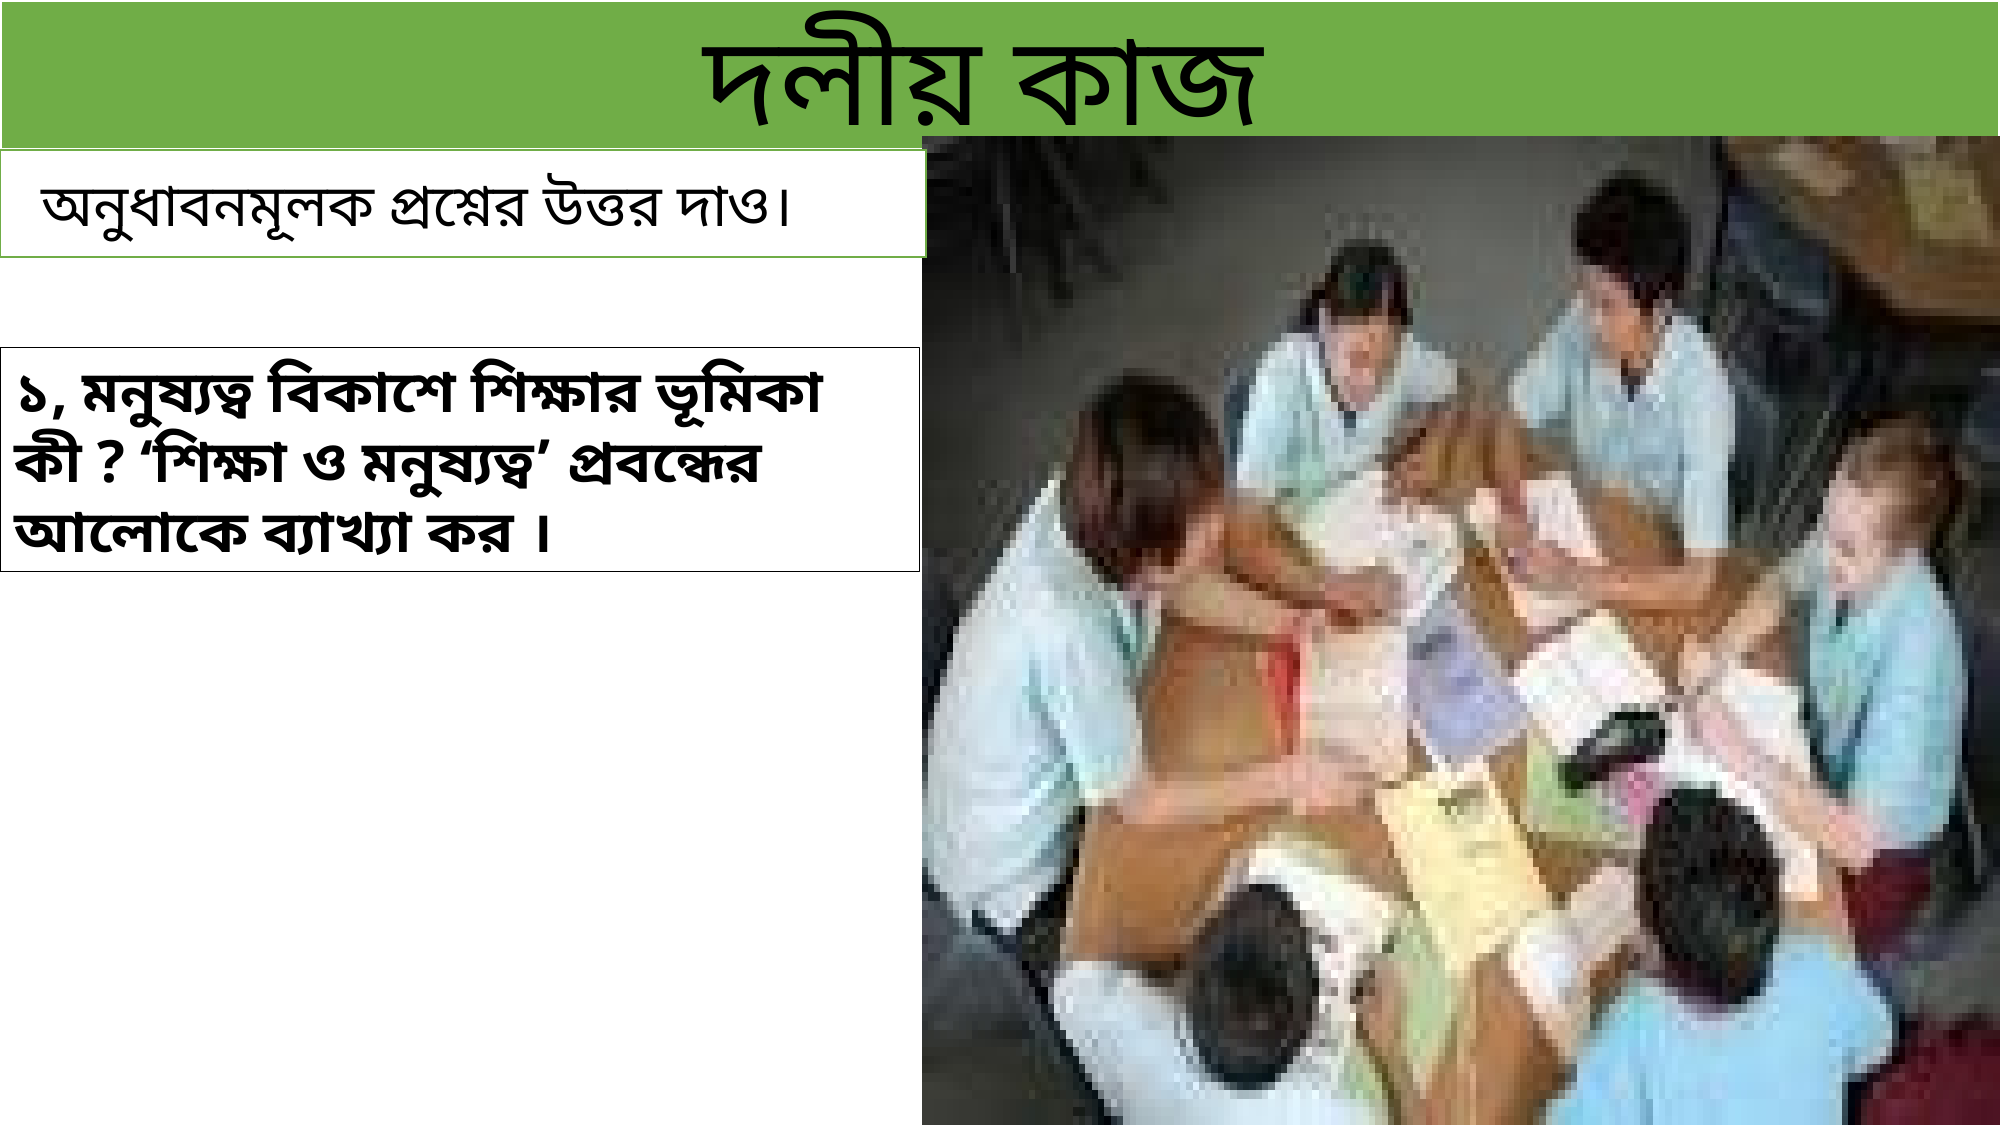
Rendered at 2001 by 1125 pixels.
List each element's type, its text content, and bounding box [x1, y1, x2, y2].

text_box দলীয় কাজ [0, 0, 2000, 149]
text_box অনুধাবনমূলক প্রশ্নের উত্তর দাও। [0, 149, 922, 258]
text_box ১, মনুষ্যত্ব বিকাশে শিক্ষার ভূমিকা কী ? ‘শিক্ষা ও মনুষ্যত্ব’ প্রবন্ধের আলোকে ব্যাখ্যা কর । [0, 347, 920, 572]
picture [922, 136, 2000, 1125]
